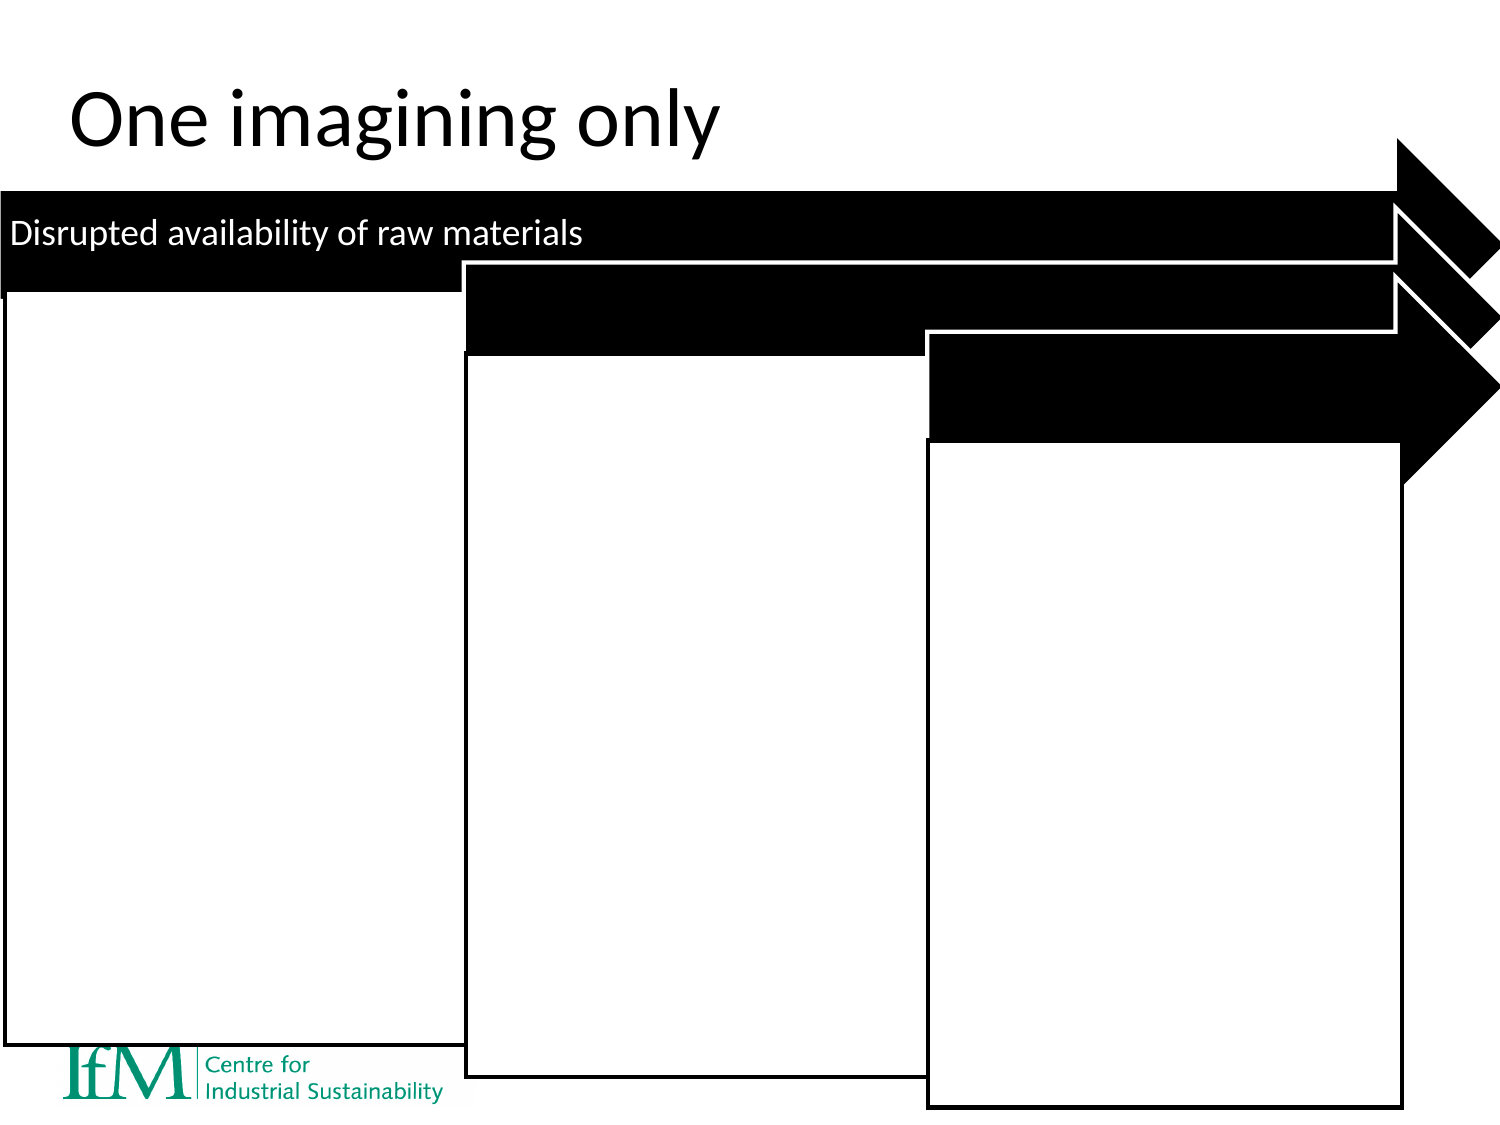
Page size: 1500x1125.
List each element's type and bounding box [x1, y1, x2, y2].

text_box [0, 0, 1500, 1116]
